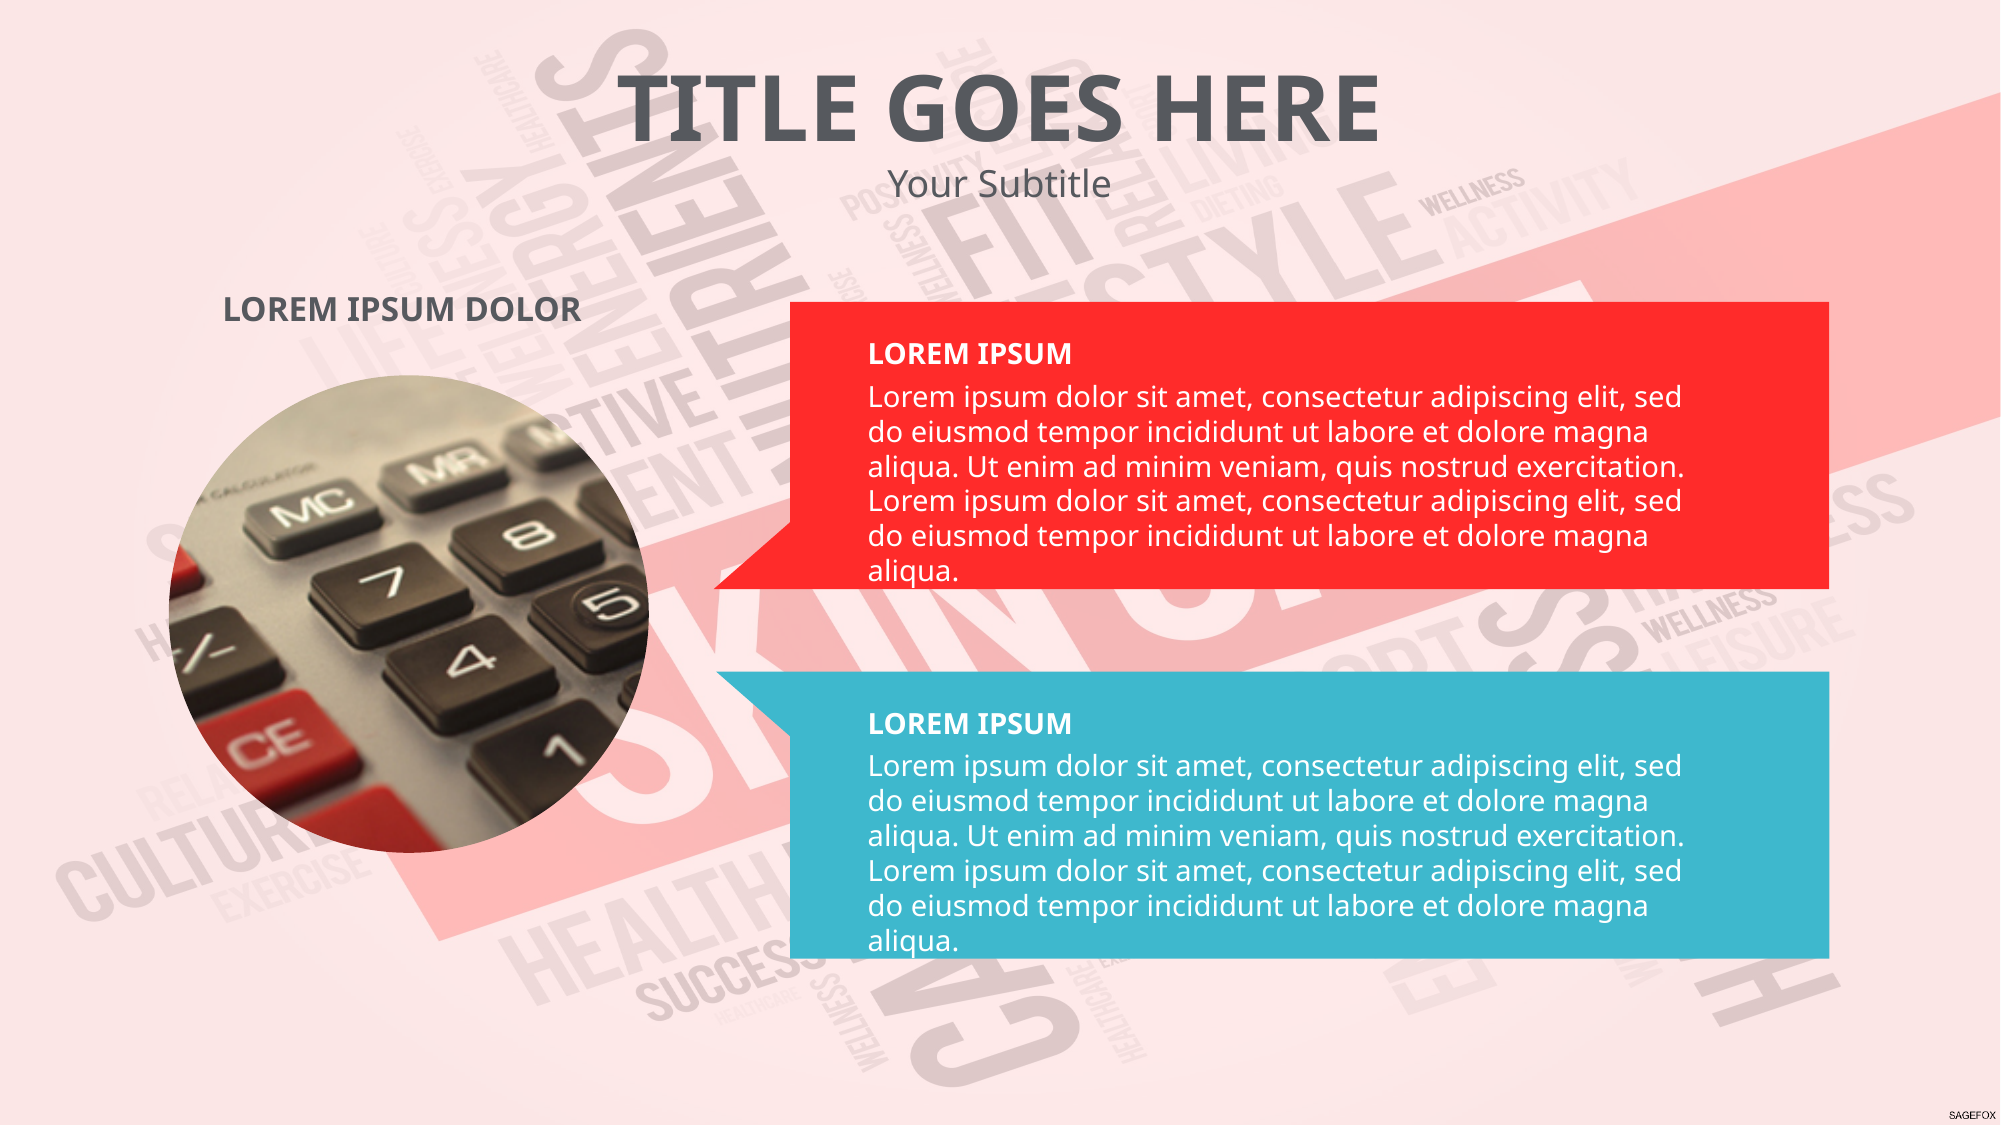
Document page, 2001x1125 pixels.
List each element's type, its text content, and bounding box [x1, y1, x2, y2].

picture [168, 375, 649, 853]
picture [1925, 0, 2001, 1125]
text_box LOREM IPSUM DOLOR [160, 281, 645, 336]
text_box LOREM IPSUM Lorem ipsum dolor sit amet, consectetur adipiscing elit, sed do eiusmod tempor incididunt ut labore et dolore magna aliqua. Ut enim ad minim veniam, quis nostrud exercitation. Lorem ipsum dolor sit amet, consectetur adipiscing elit, sed do eiusmod tempor incididunt ut labore et dolore magna aliqua. [852, 328, 1718, 595]
text_box [713, 670, 1831, 960]
text_box TITLE GOES HERE Your Subtitle [548, 42, 1452, 212]
text_box LOREM IPSUM Lorem ipsum dolor sit amet, consectetur adipiscing elit, sed do eiusmod tempor incididunt ut labore et dolore magna aliqua. Ut enim ad minim veniam, quis nostrud exercitation. Lorem ipsum dolor sit amet, consectetur adipiscing elit, sed do eiusmod tempor incididunt ut labore et dolore magna aliqua. [852, 697, 1718, 965]
text_box [710, 300, 1831, 591]
